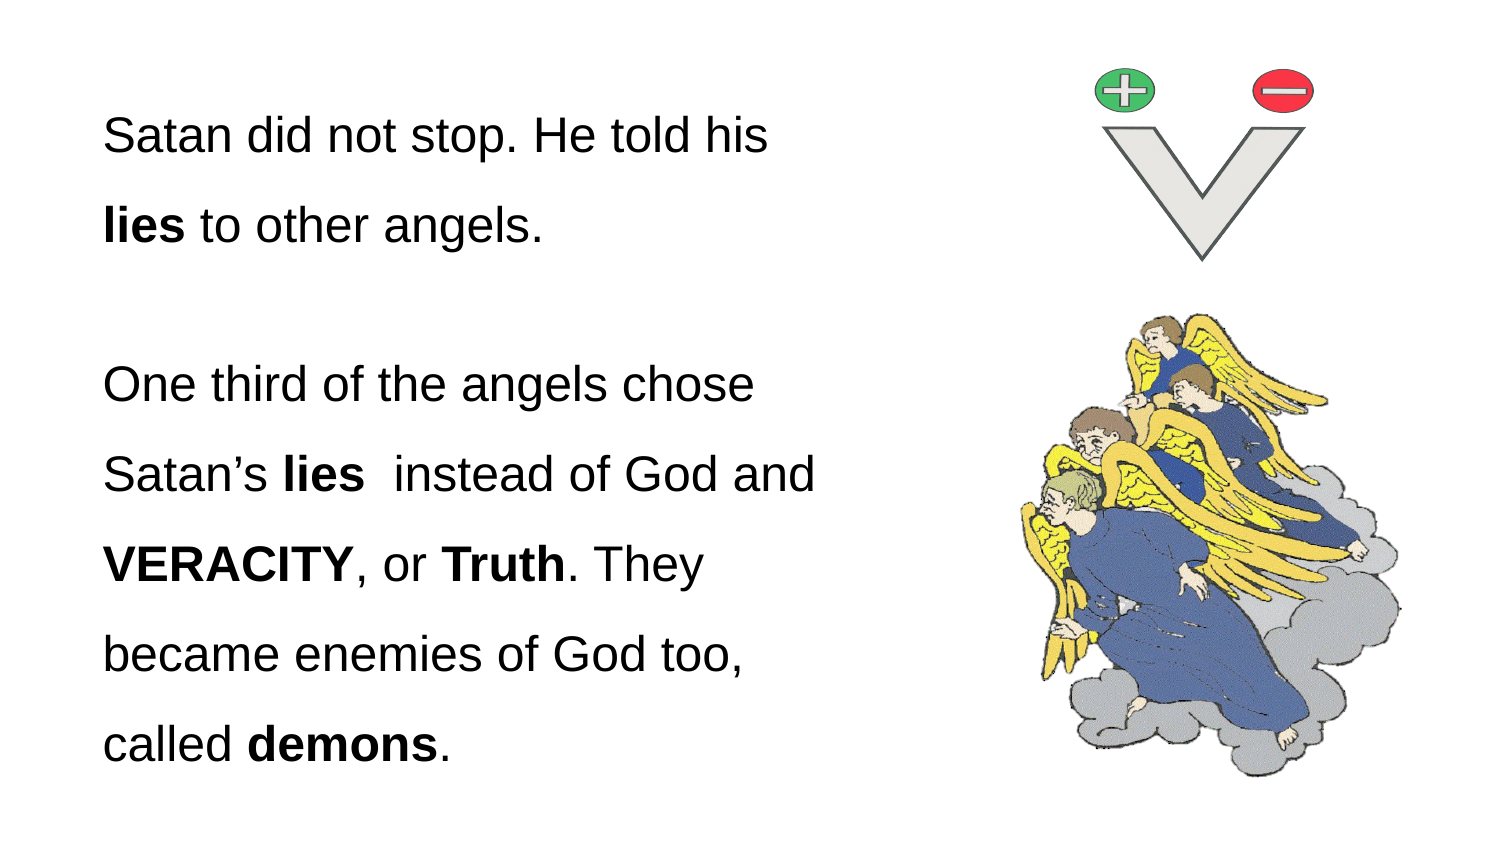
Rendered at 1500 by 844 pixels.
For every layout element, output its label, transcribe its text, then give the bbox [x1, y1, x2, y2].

text_box Satan did not stop. He told his lies to other angels. One third of the angels chose Satan’s lies instead of God and VERACITY, or Truth. They became enemies of God too, called demons. [87, 57, 857, 742]
picture [1092, 65, 1316, 264]
picture [1005, 291, 1403, 844]
